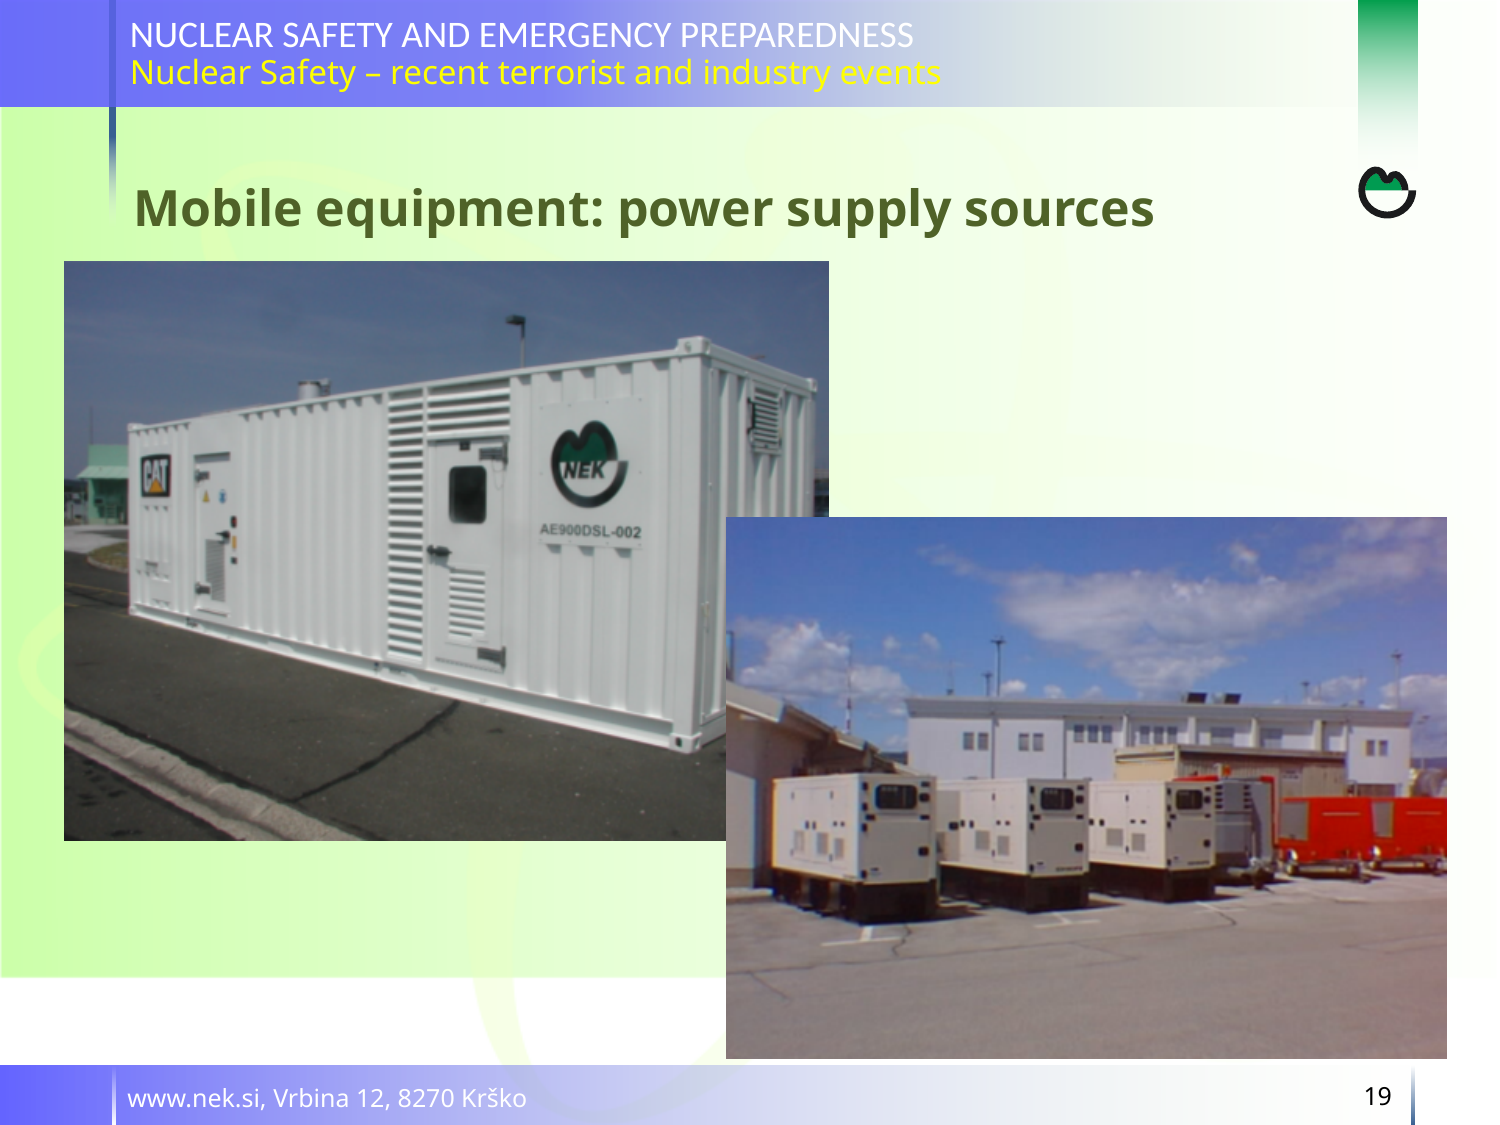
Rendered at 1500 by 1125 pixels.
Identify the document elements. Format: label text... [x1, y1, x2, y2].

text_box NUCLEAR SAFETY AND EMERGENCY PREPAREDNESS Nuclear Safety – recent terrorist and industry events [0, 0, 1360, 107]
text_box [109, 207, 116, 213]
title Mobile equipment: power supply sources [118, 131, 1418, 245]
picture [0, 0, 1500, 1125]
footer www.nek.si, Vrbina 12, 8270 Krško [112, 1070, 750, 1125]
slide_number 19 [1192, 1070, 1407, 1125]
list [64, 260, 830, 841]
